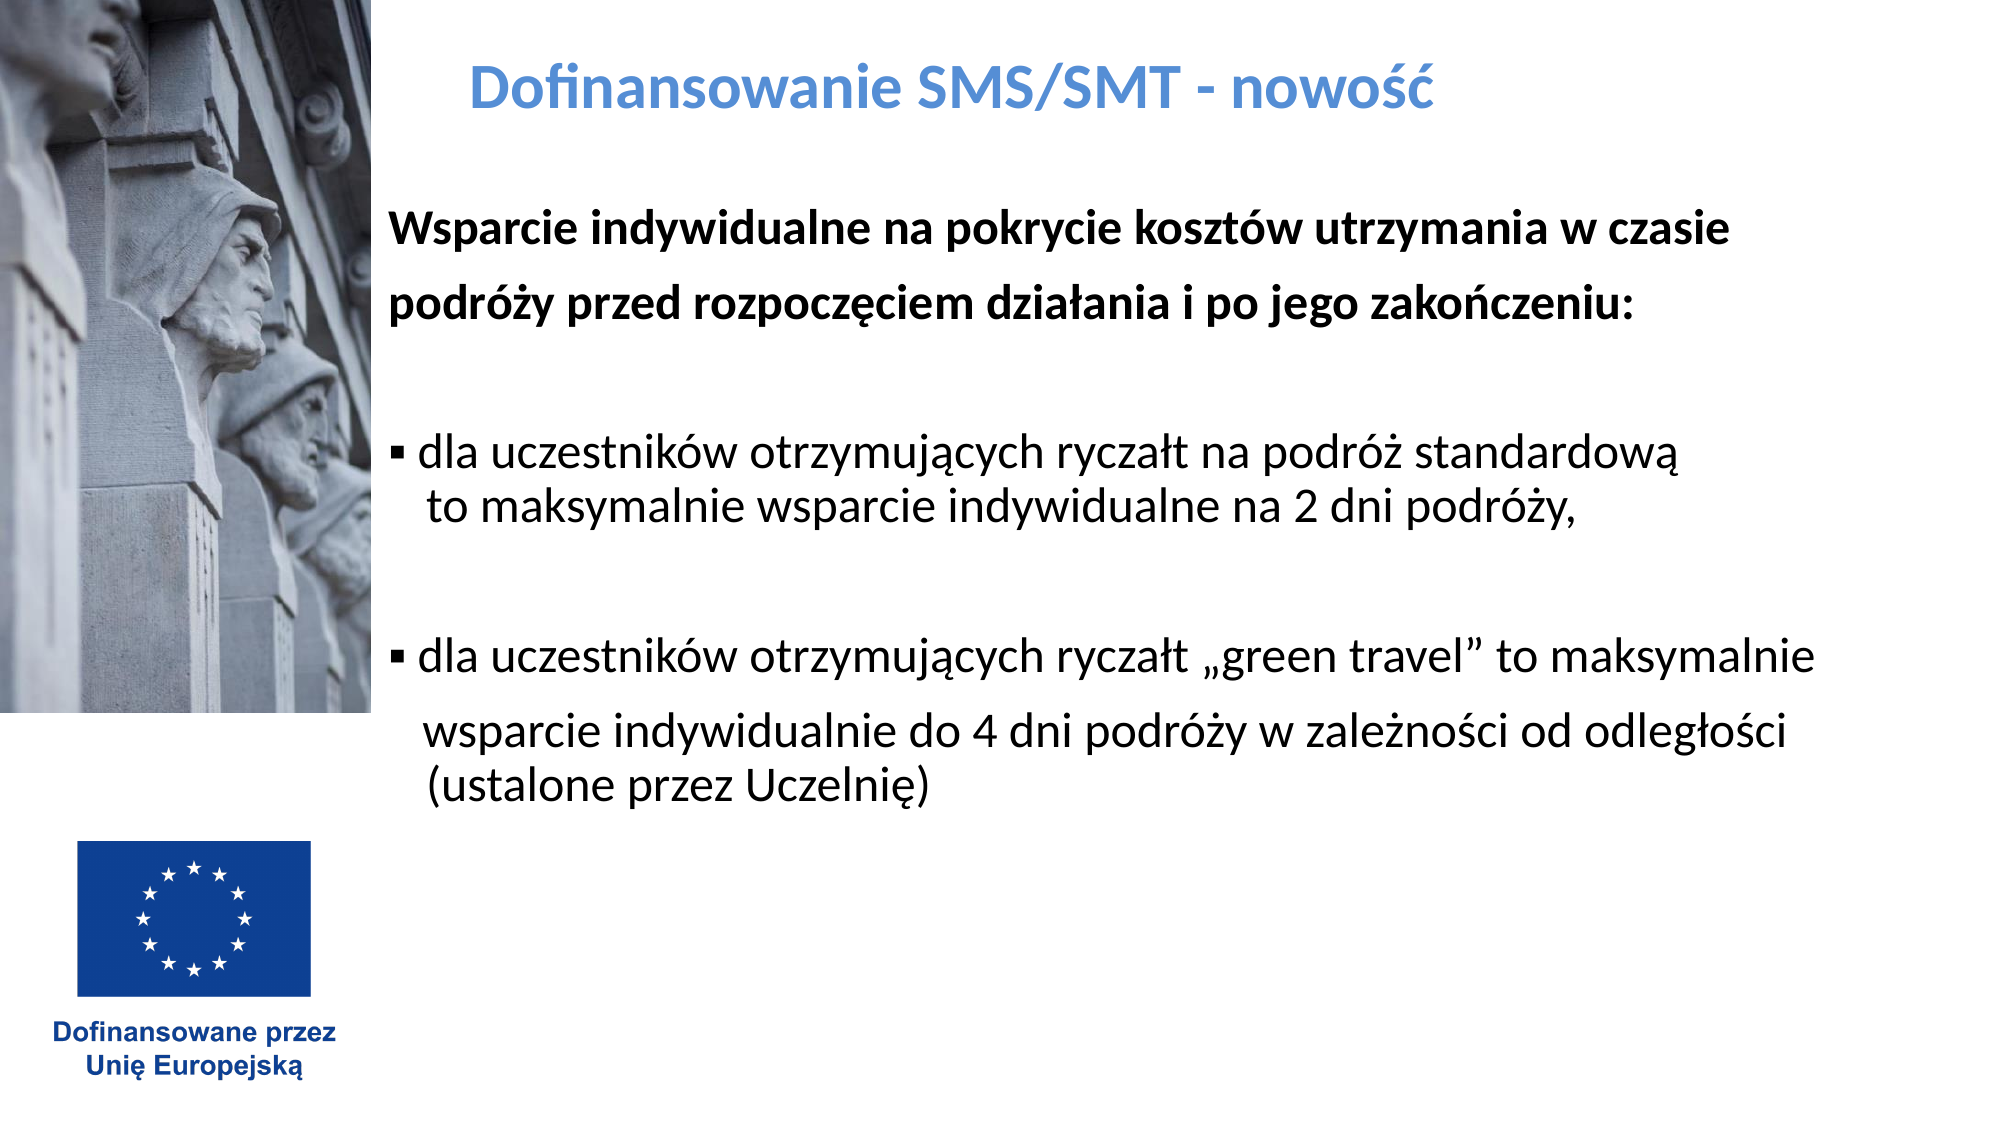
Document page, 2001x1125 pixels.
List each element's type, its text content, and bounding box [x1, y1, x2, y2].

title Dofinansowanie SMS/SMT - nowość [454, 27, 1918, 149]
picture [52, 841, 337, 1085]
list Wsparcie indywidualne na pokrycie kosztów utrzymania w czasie podróży przed rozpoczęciem działania i po jego zakończeniu: ▪ dla uczestników otrzymujących ryczałt na podróż standardową to maksymalnie wsparcie indywidualne na 2 dni podróży, ▪ dla uczestników otrzymujących ryczałt „green travel” to maksymalnie wsparcie indywidualnie do 4 dni podróży w zależności od odległości (ustalone przez Uczelnię) [336, 193, 1918, 1024]
picture [0, 0, 372, 714]
